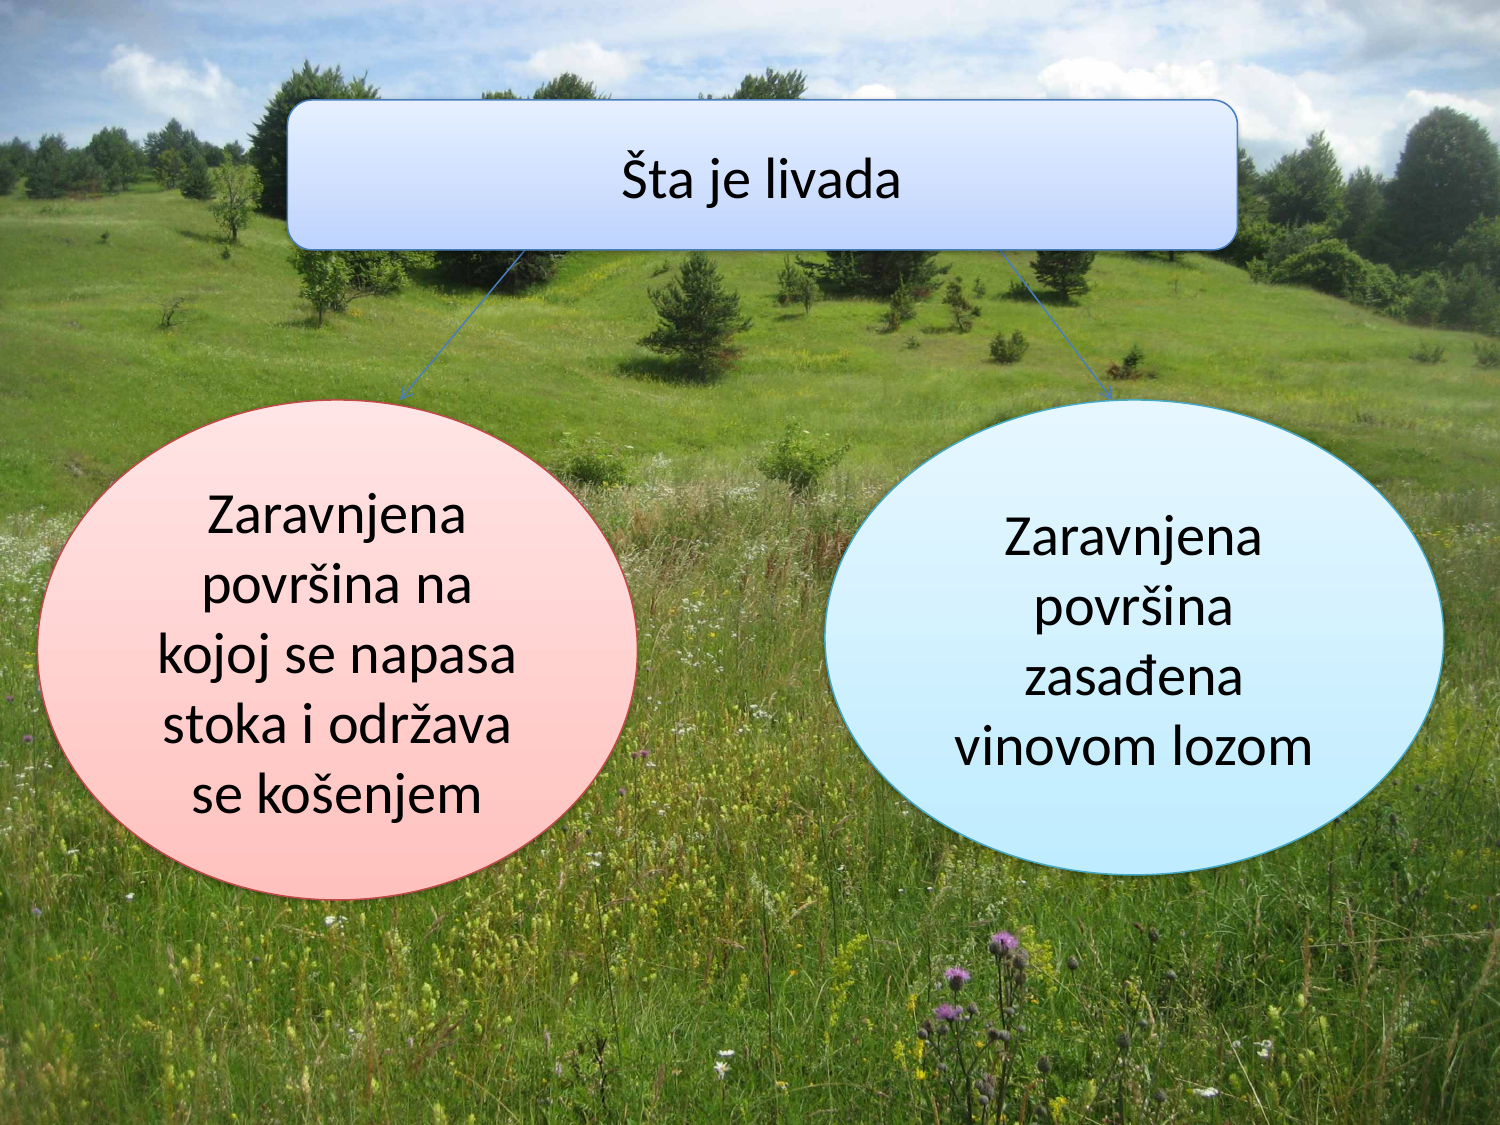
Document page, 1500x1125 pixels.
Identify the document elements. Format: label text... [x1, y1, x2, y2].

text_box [399, 249, 526, 401]
text_box Šta je livada [286, 99, 1239, 251]
picture [0, 0, 1500, 1125]
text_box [999, 249, 1113, 401]
text_box Zaravnjena površina na kojoj se napasa stoka i održava se košenjem [36, 399, 639, 901]
text_box Zaravnjena površina zasađena vinovom lozom [824, 399, 1445, 876]
